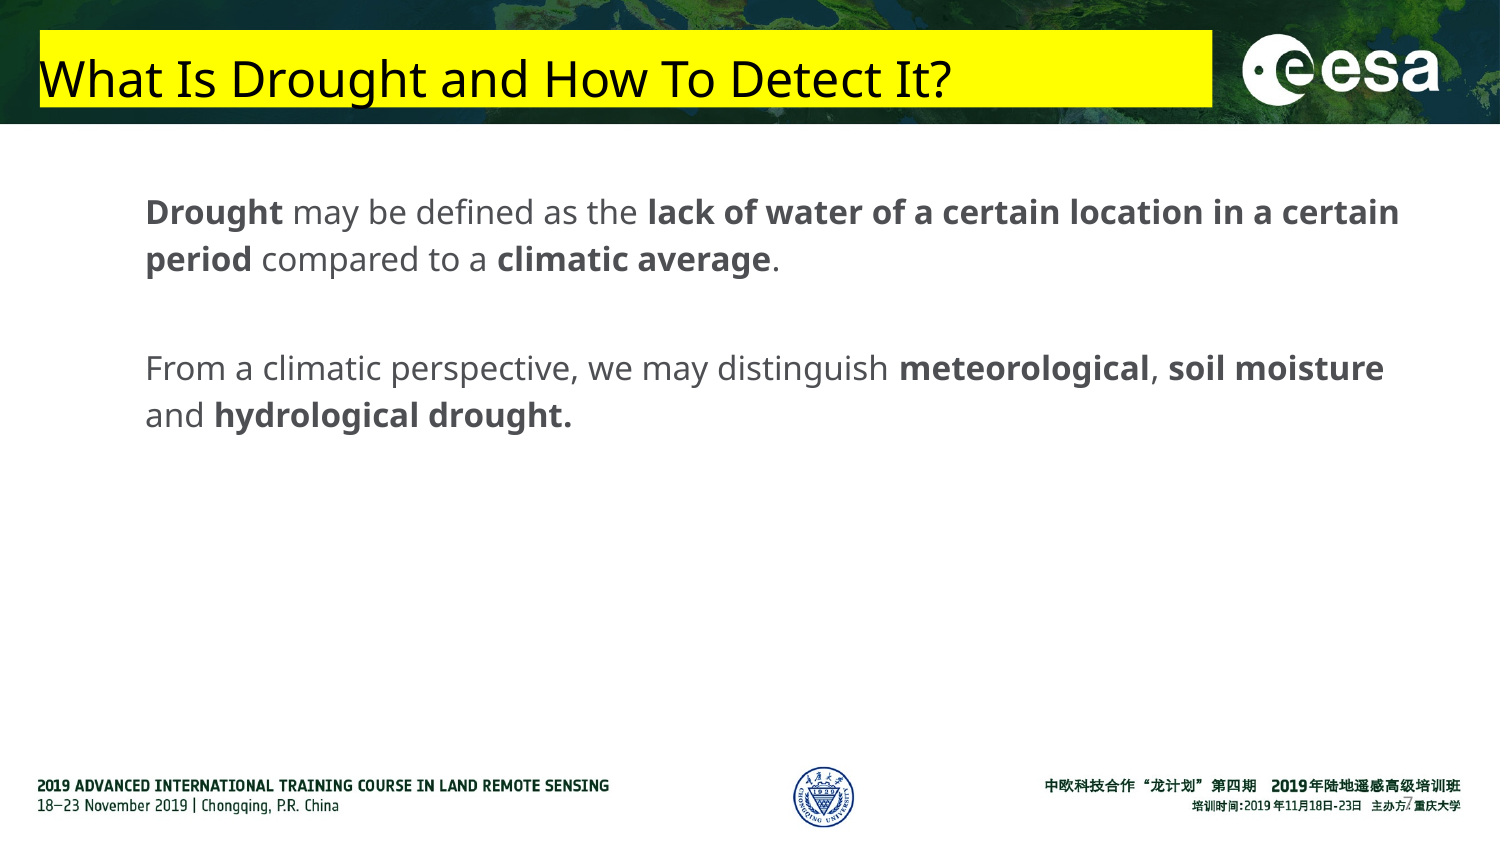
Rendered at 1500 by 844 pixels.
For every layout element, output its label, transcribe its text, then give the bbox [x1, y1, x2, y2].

list Drought may be defined as the lack of water of a certain location in a certain period compared to a climatic average. From a climatic perspective, we may distinguish meteorological, soil moisture and hydrological drought. [145, 175, 1426, 741]
picture [0, 0, 1500, 844]
title What Is Drought and How To Detect It? [39, 30, 1213, 108]
